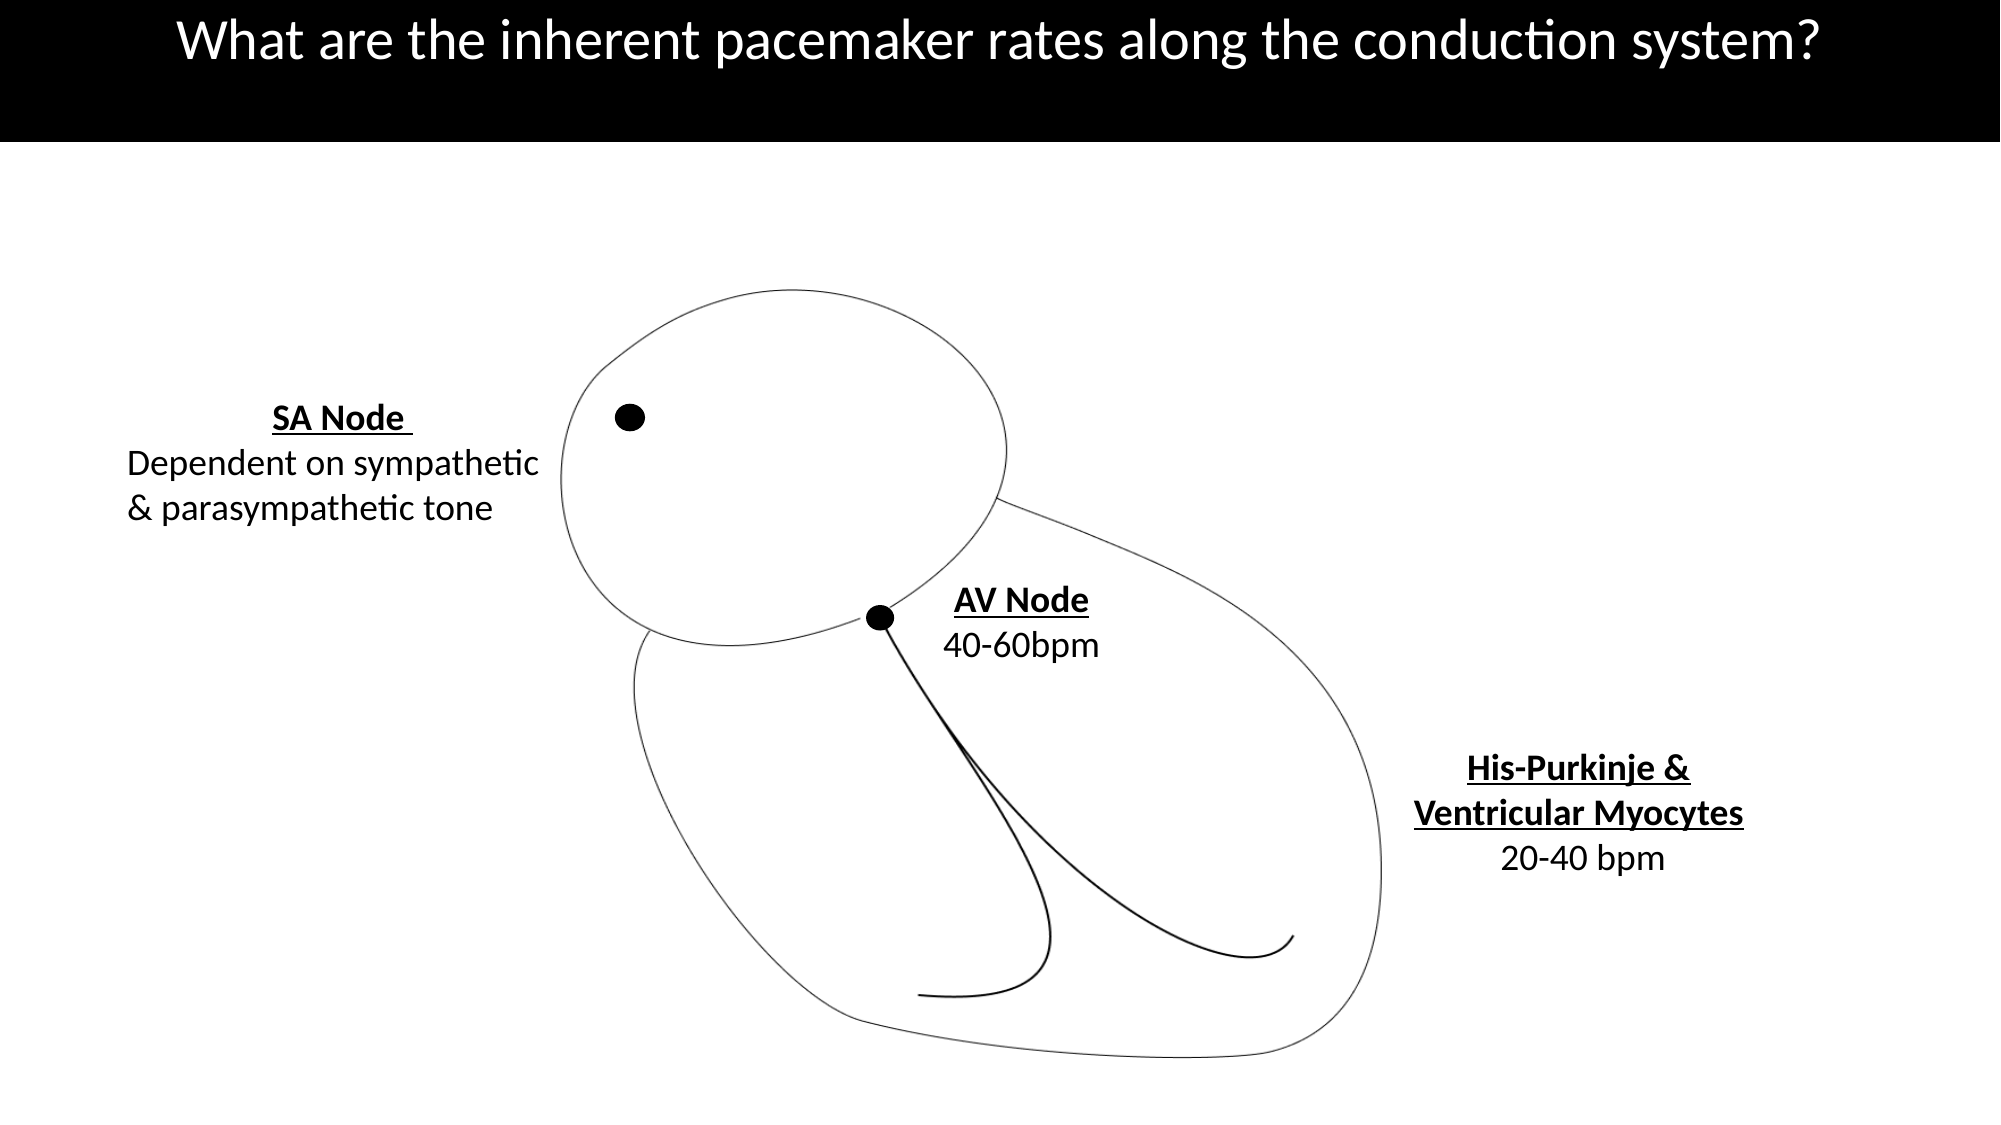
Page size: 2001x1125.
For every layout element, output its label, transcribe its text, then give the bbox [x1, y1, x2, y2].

text_box His-Purkinje & Ventricular Myocytes 20-40 bpm [1383, 735, 1775, 886]
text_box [560, 289, 1383, 1059]
text_box SA Node Dependent on sympathetic & parasympathetic tone [112, 385, 560, 536]
title What are the inherent pacemaker rates along the conduction system? [0, 0, 2000, 142]
